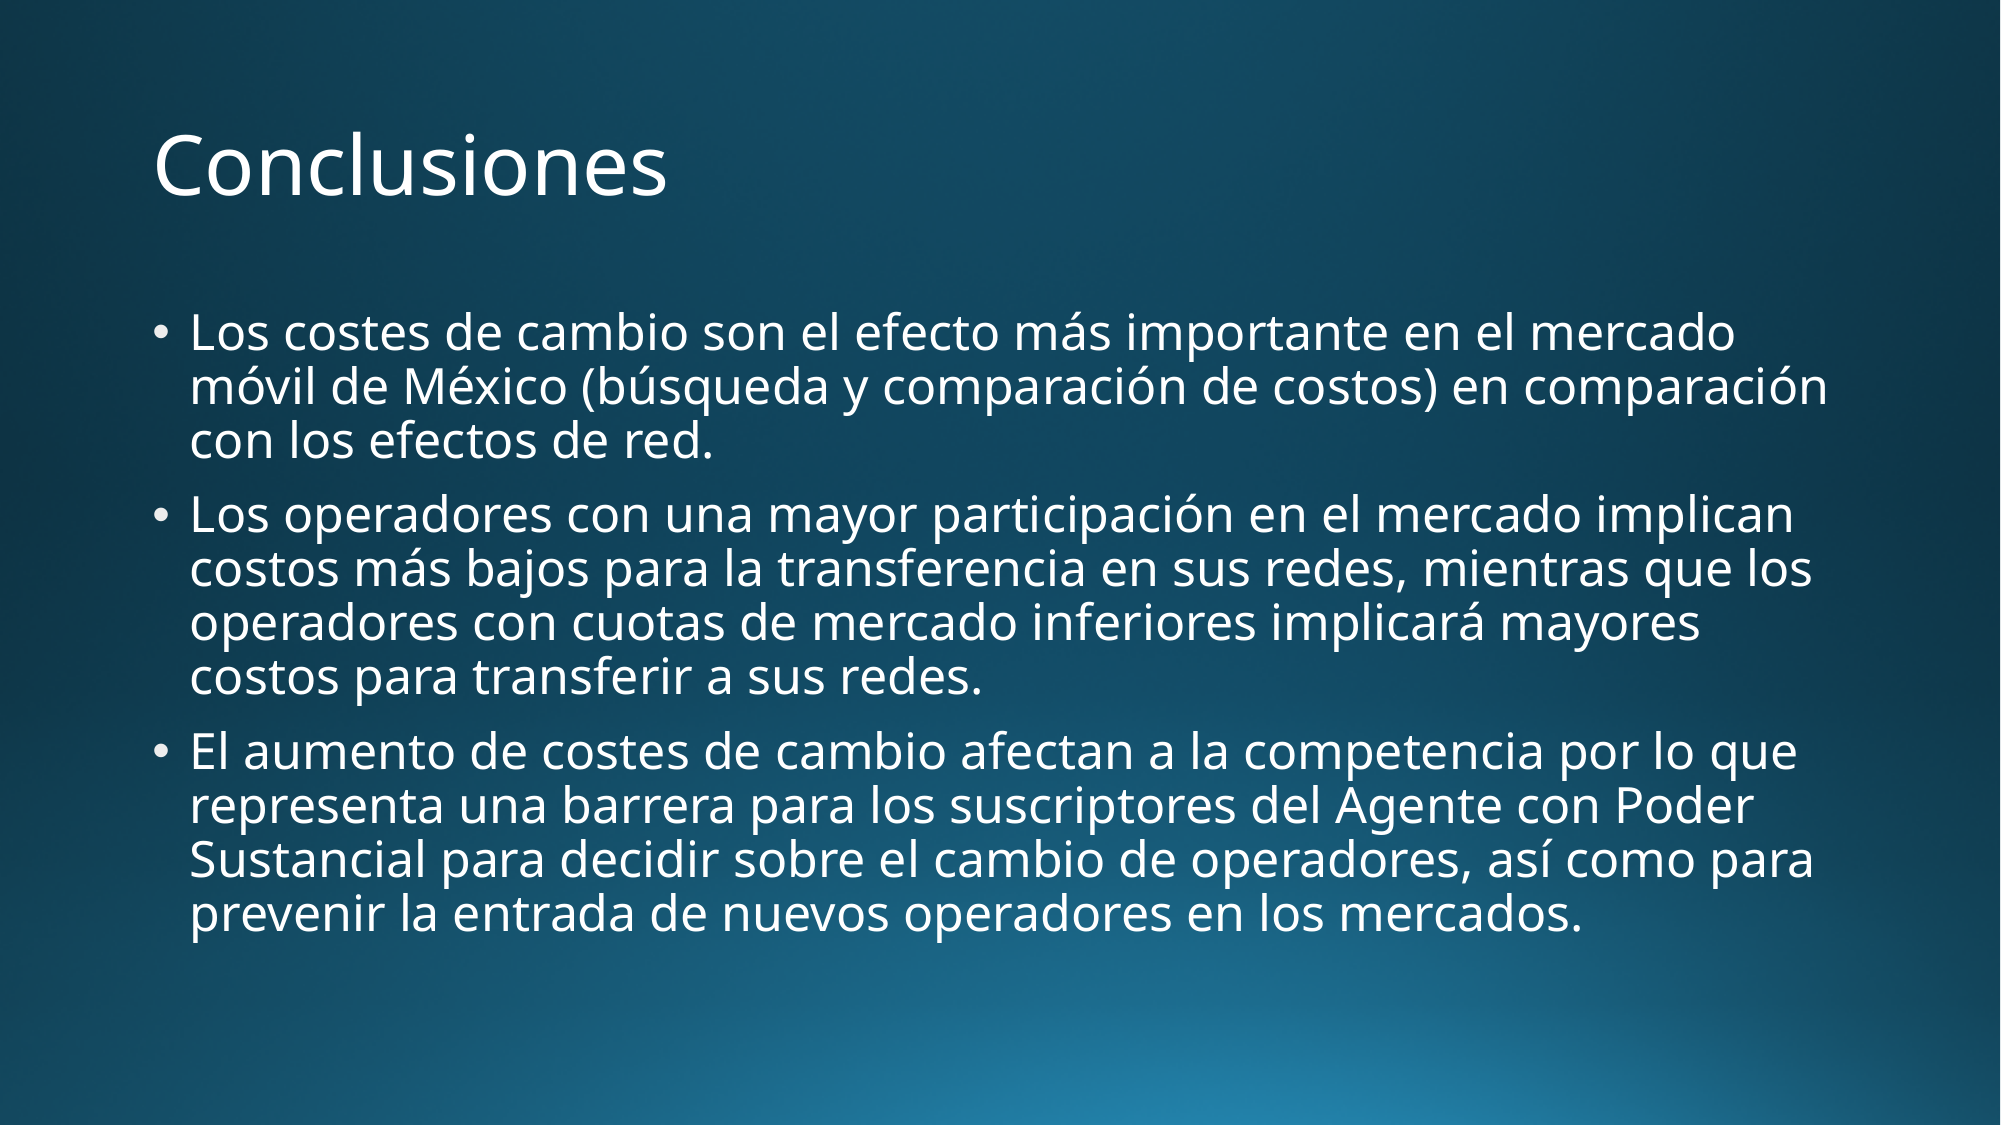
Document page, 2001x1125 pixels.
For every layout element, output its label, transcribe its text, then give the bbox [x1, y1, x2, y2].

list Los costes de cambio son el efecto más importante en el mercado móvil de México (búsqueda y comparación de costos) en comparación con los efectos de red. Los operadores con una mayor participación en el mercado implican costos más bajos para la transferencia en sus redes, mientras que los operadores con cuotas de mercado inferiores implicará mayores costos para transferir a sus redes. El aumento de costes de cambio afectan a la competencia por lo que representa una barrera para los suscriptores del Agente con Poder Sustancial para decidir sobre el cambio de operadores, así como para prevenir la entrada de nuevos operadores en los mercados. [137, 299, 1863, 1014]
picture [0, 0, 2001, 1125]
title Conclusiones [137, 59, 1863, 278]
